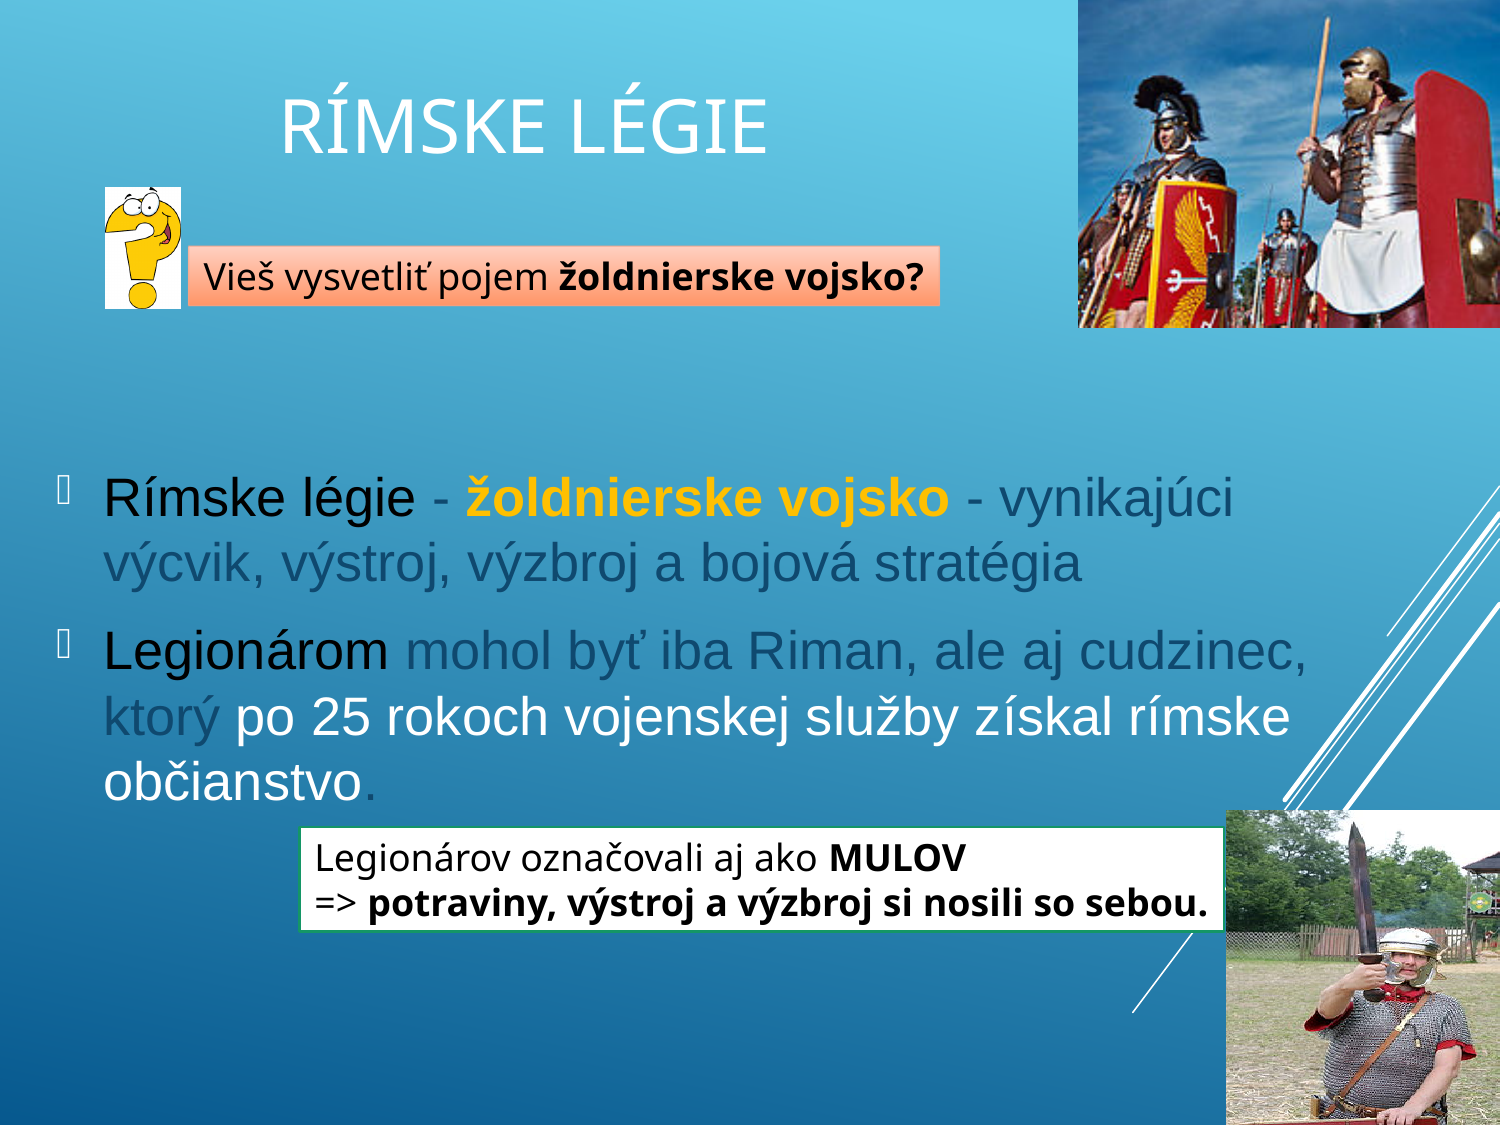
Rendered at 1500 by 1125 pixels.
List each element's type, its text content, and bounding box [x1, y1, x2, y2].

title Rímske légie [0, 0, 1050, 248]
text_box Vieš vysvetliť pojem žoldnierske vojsko? [188, 245, 940, 306]
picture [1077, 0, 1500, 329]
picture [1226, 810, 1500, 1125]
list Rímske légie - žoldnierske vojsko - vynikajúci výcvik, výstroj, výzbroj a bojová stratégia Legionárom mohol byť iba Riman, ale aj cudzinec, ktorý po 25 rokoch vojenskej služby získal rímske občianstvo. [41, 340, 1383, 934]
text_box Legionárov označovali aj ako MULOV => potraviny, výstroj a výzbroj si nosili so sebou. [298, 826, 1225, 933]
picture [105, 187, 182, 309]
